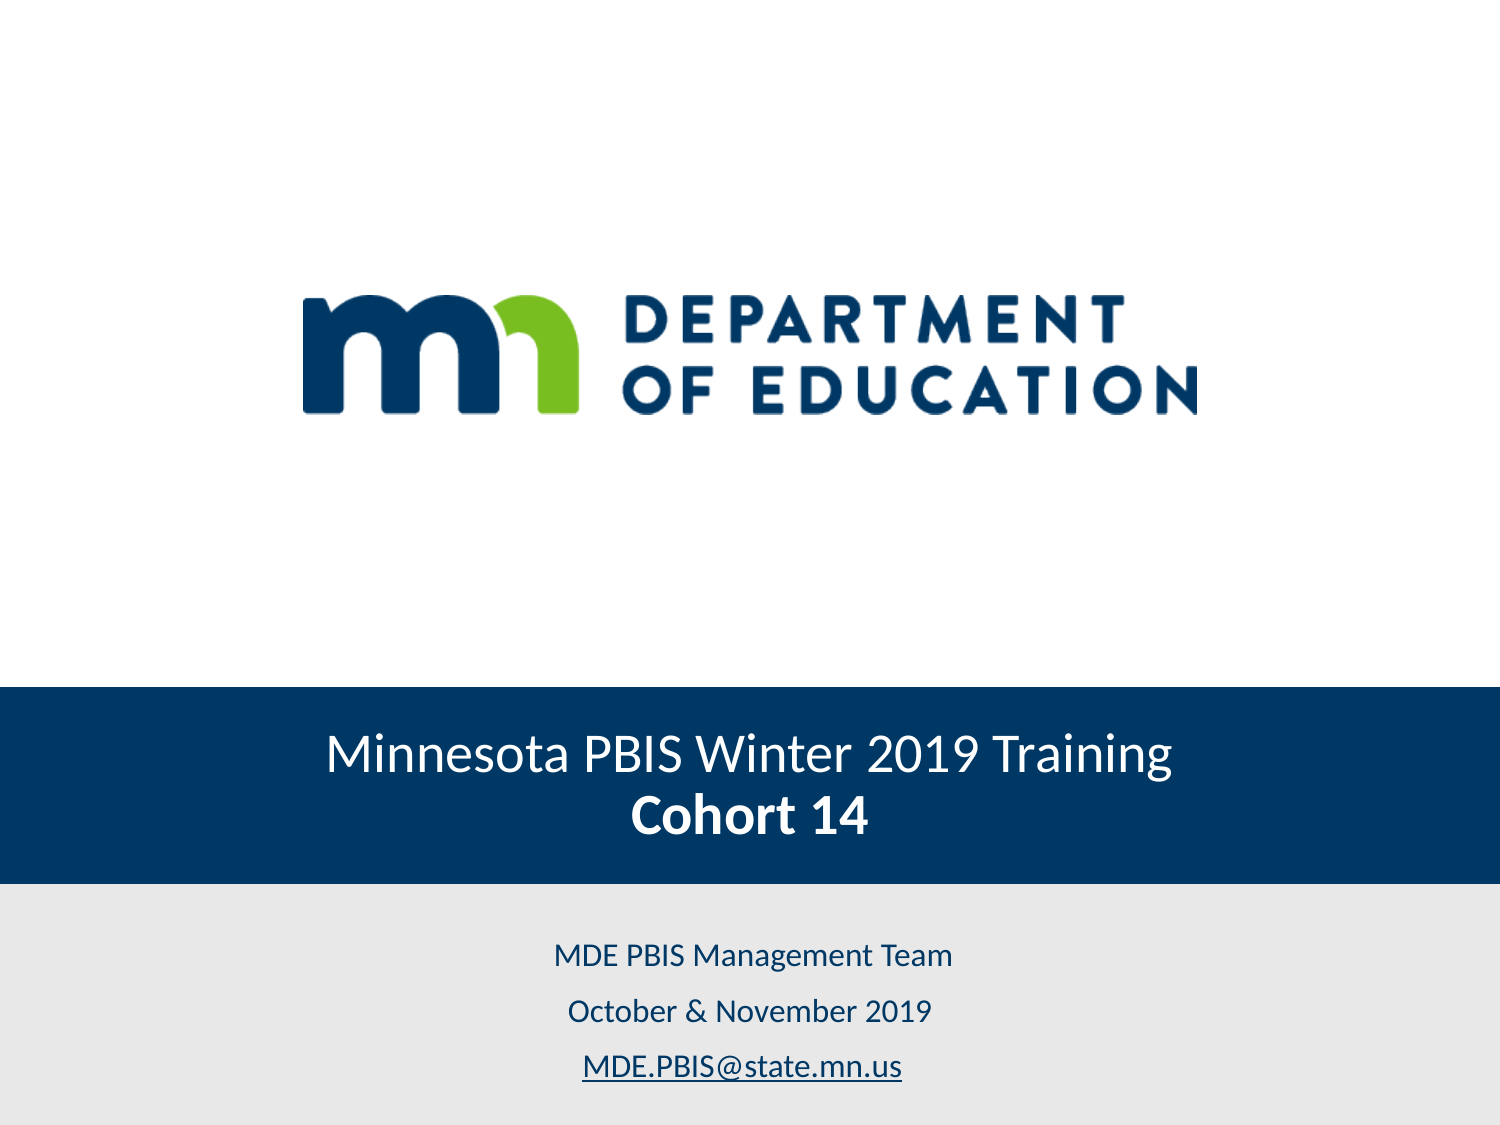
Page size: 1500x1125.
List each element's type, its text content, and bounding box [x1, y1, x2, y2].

title Minnesota PBIS Winter 2019 Training Cohort 14 [0, 687, 1500, 884]
list MDE PBIS Management Team October & November 2019 MDE.PBIS@state.mn.us [344, 925, 1156, 1113]
picture [303, 295, 1197, 415]
